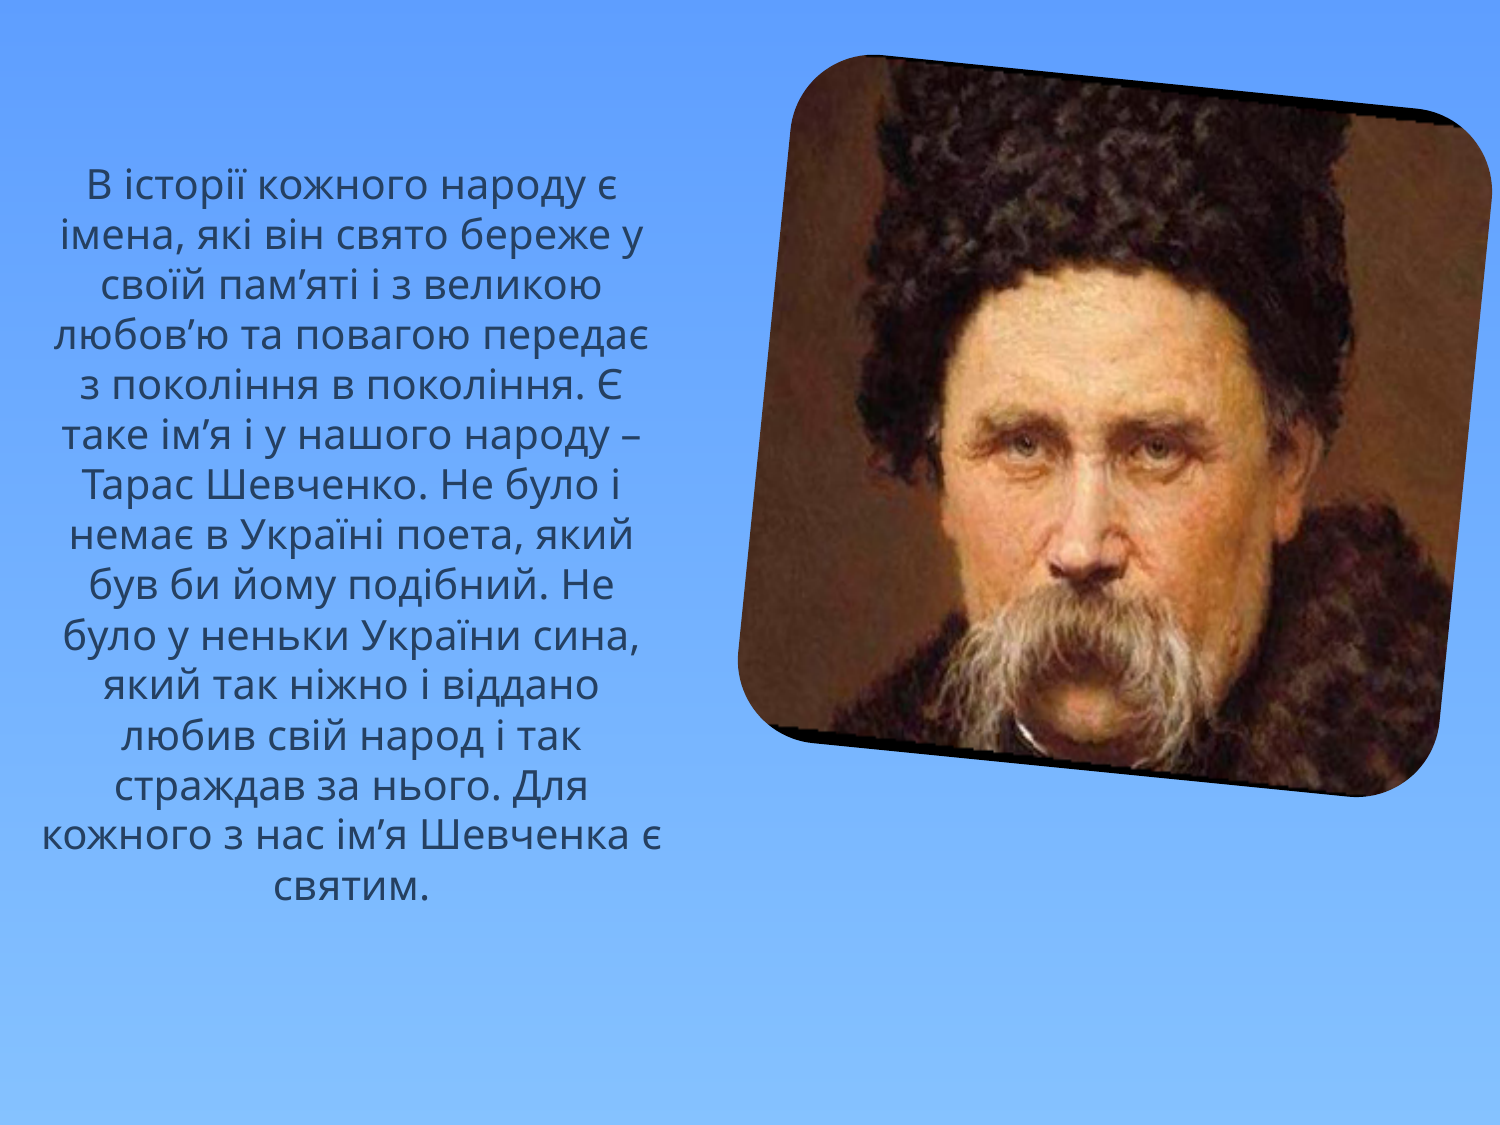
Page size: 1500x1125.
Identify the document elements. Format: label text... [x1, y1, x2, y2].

title В історії кожного народу є імена, які він свято береже у своїй пам’яті і з великою любов’ю та повагою передає з покоління в покоління. Є таке ім’я і у нашого народу – Тарас Шевченко. Не було і немає в Україні поета, який був би йому подібний. Не було у неньки України сина, який так ніжно і віддано любив свій народ і так страждав за нього. Для кожного з нас ім’я Шевченка є святим. [21, 103, 682, 963]
picture [737, 55, 1493, 797]
